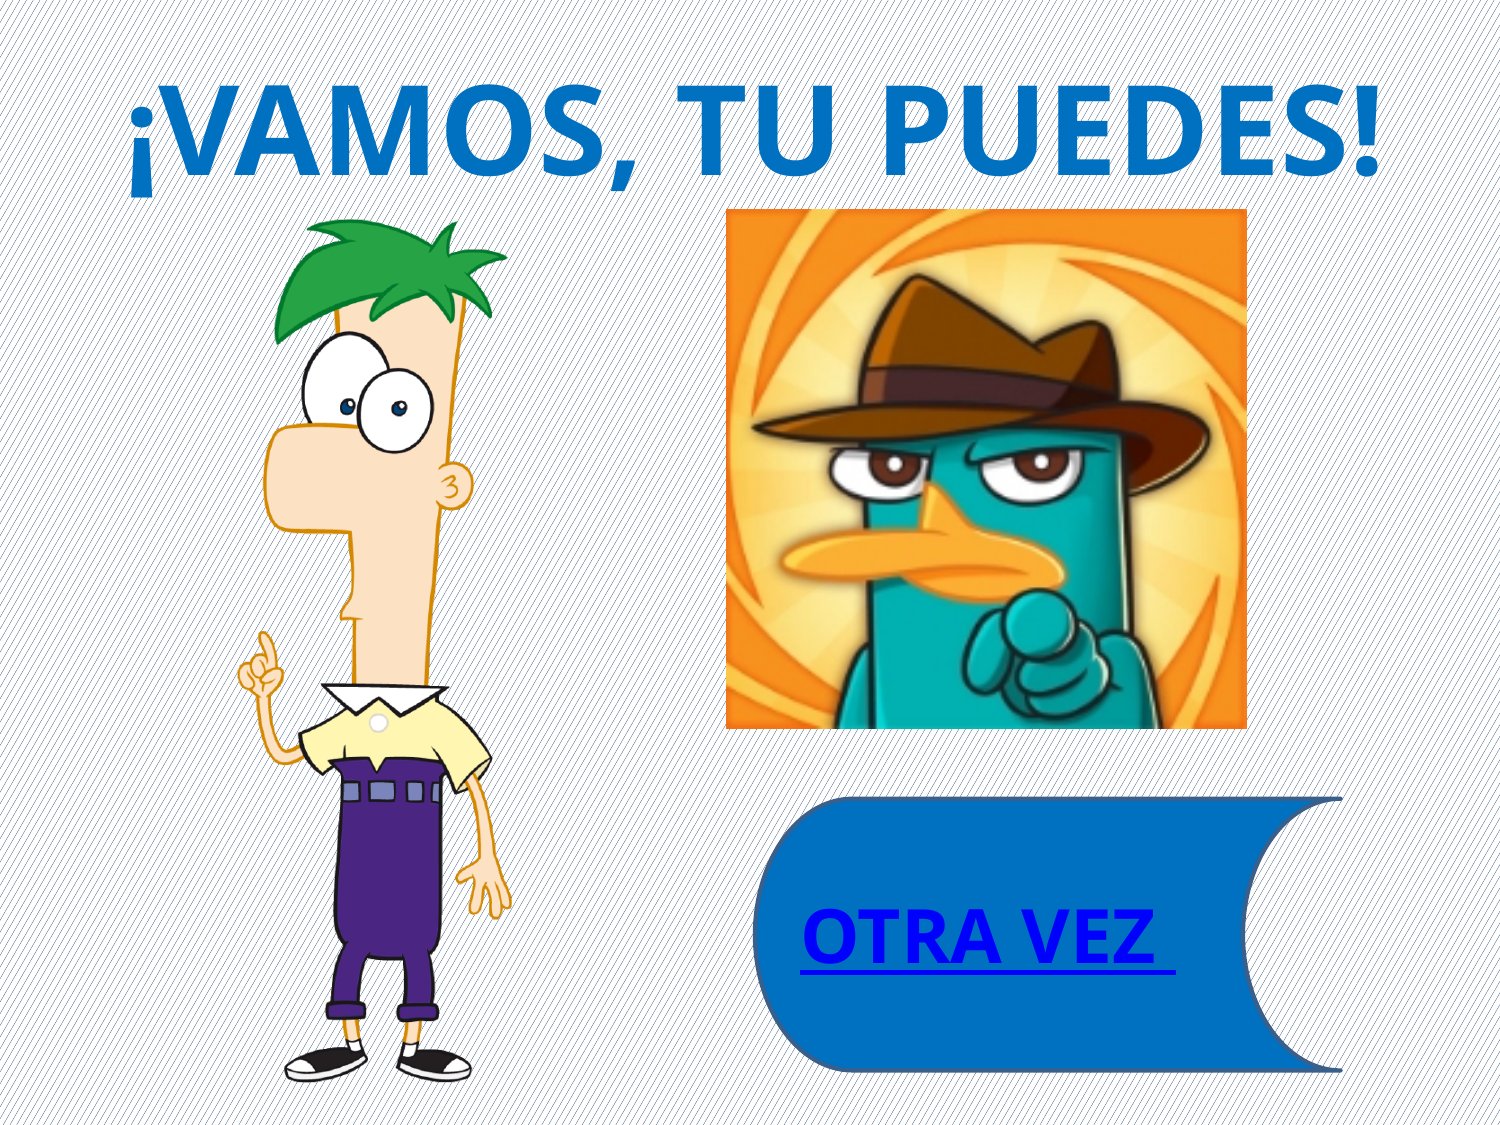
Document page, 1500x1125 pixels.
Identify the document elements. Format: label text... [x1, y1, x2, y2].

text_box OTRA VEZ [785, 881, 1211, 999]
text_box [25, 0, 76, 27]
text_box [200, 151, 251, 197]
picture [79, 198, 664, 1093]
text_box [752, 796, 1343, 1073]
text_box ¡VAMOS, TU PUEDES! [109, 102, 200, 197]
picture [726, 209, 1247, 730]
text_box [100, 51, 151, 102]
text_box [175, 126, 226, 177]
text_box [150, 101, 201, 152]
text_box ¡VAMOS, TU PUEDES! [126, 42, 1401, 208]
text_box [50, 1, 101, 52]
text_box [125, 76, 176, 127]
text_box [75, 26, 126, 77]
